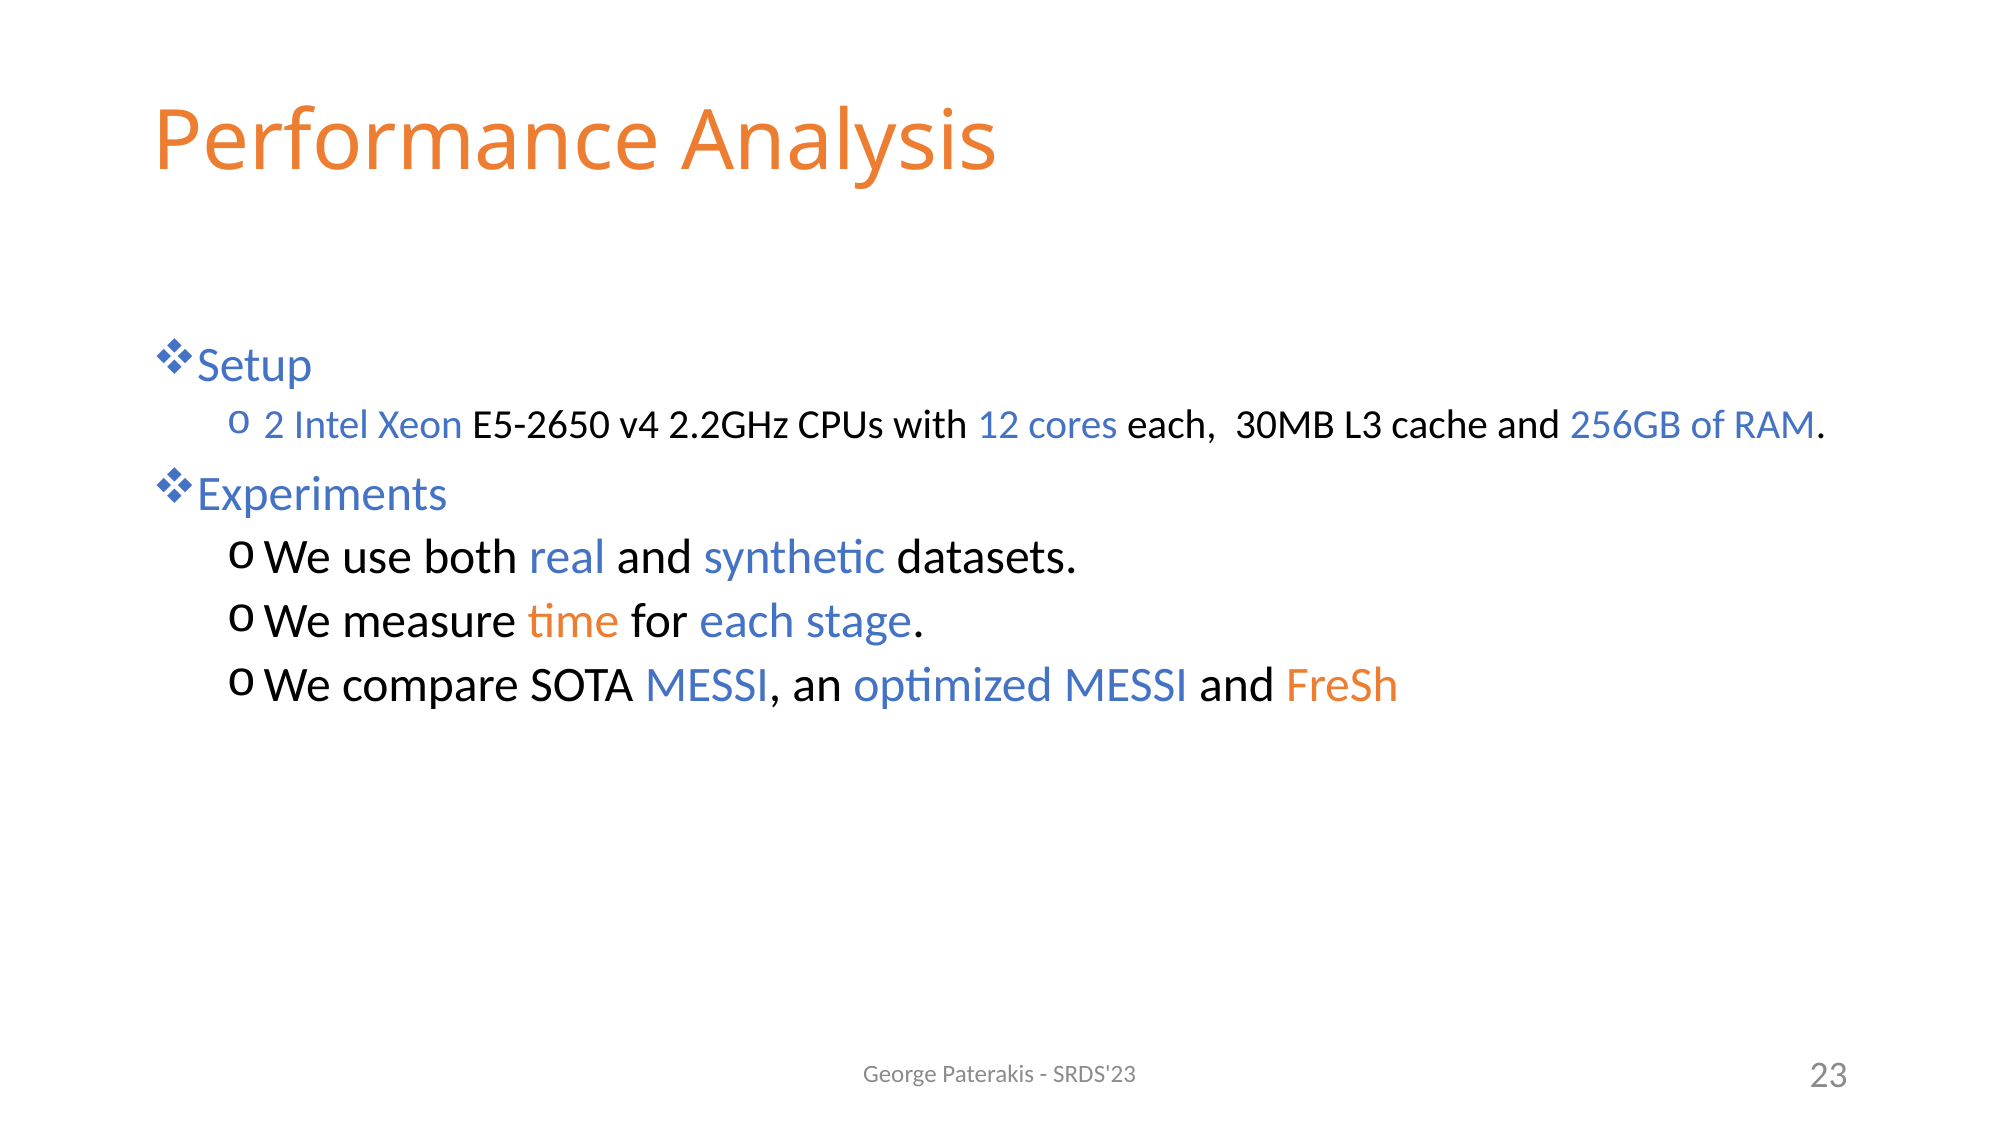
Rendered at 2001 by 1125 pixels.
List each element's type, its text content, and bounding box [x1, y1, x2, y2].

title Performance Analysis [137, 33, 1863, 251]
footer George Paterakis - SRDS'23 [662, 1042, 1338, 1103]
slide_number 23 [1412, 1042, 1863, 1103]
list Setup 2 Intel Xeon E5-2650 v4 2.2GHz CPUs with 12 cores each, 30MB L3 cache and 256GB of RAM. Experiments We use both real and synthetic datasets. We measure time for each stage. We compare SOTA MESSI, an optimized MESSI and FreSh [137, 251, 1863, 881]
